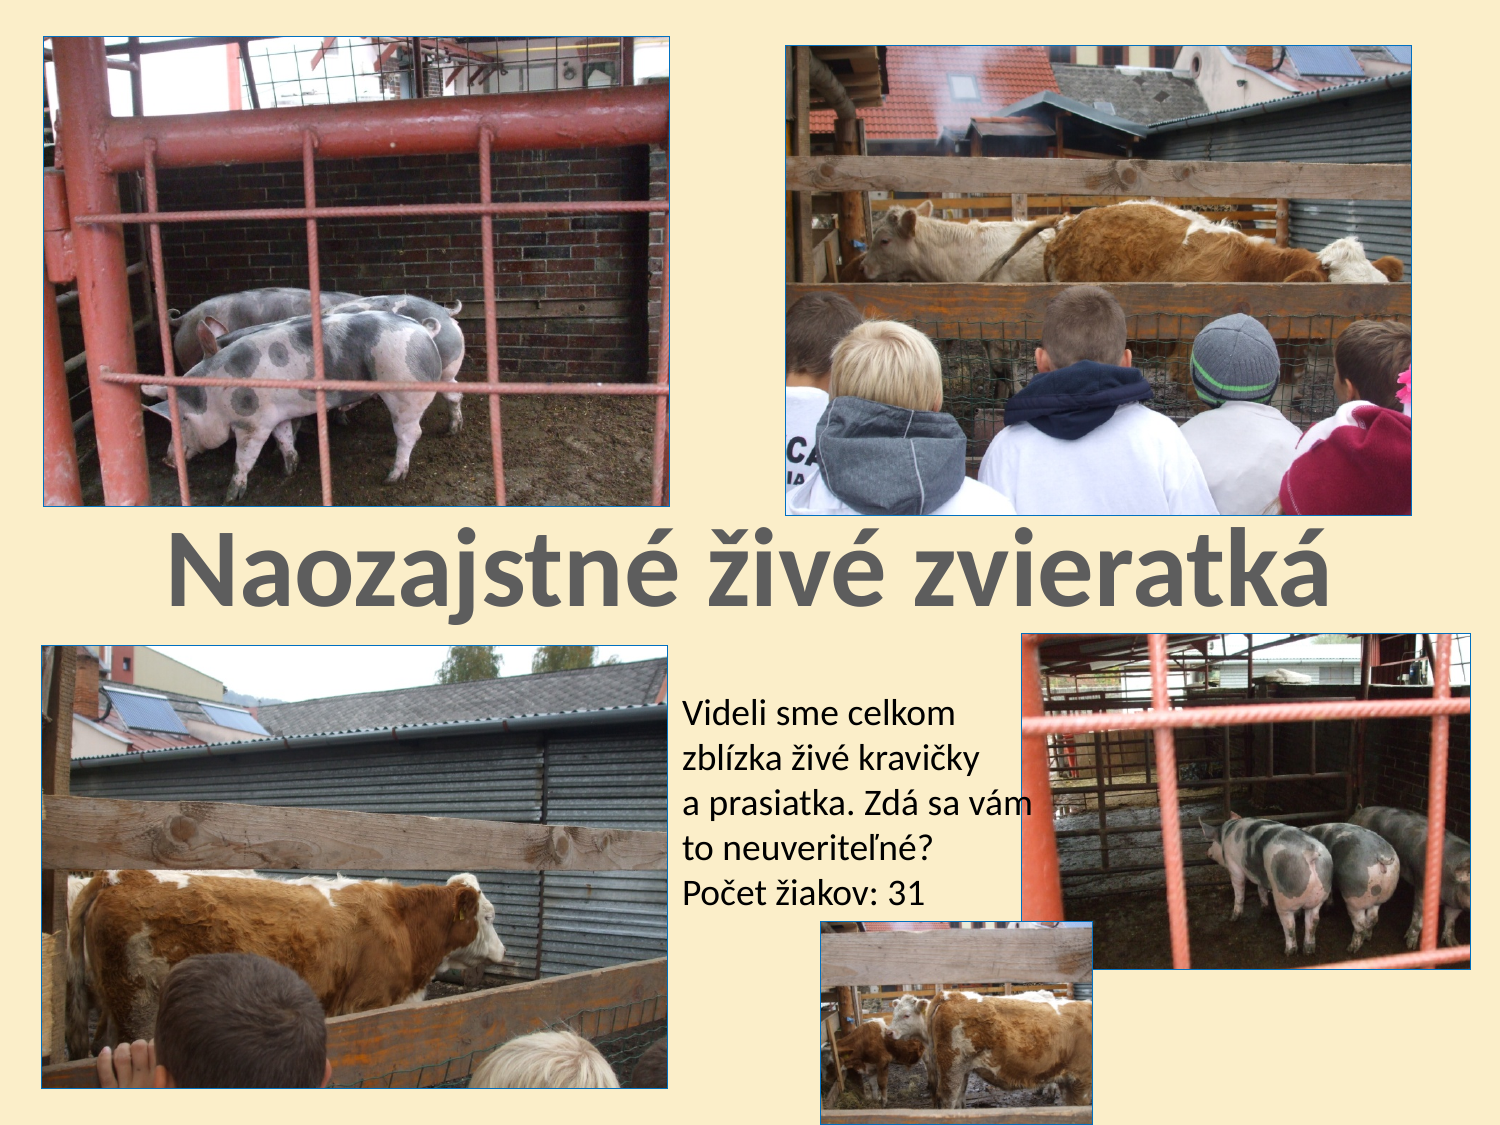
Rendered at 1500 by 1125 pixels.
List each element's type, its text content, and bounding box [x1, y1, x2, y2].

text_box Naozajstné živé zvieratká [150, 486, 1350, 637]
text_box Videli sme celkom zblízka živé kravičky a prasiatka. Zdá sa vám to neuveriteľné? Počet žiakov: 31 [672, 680, 1016, 921]
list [43, 36, 671, 507]
picture [820, 920, 1093, 1125]
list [1021, 633, 1471, 971]
picture [785, 45, 1412, 516]
picture [41, 644, 668, 1089]
